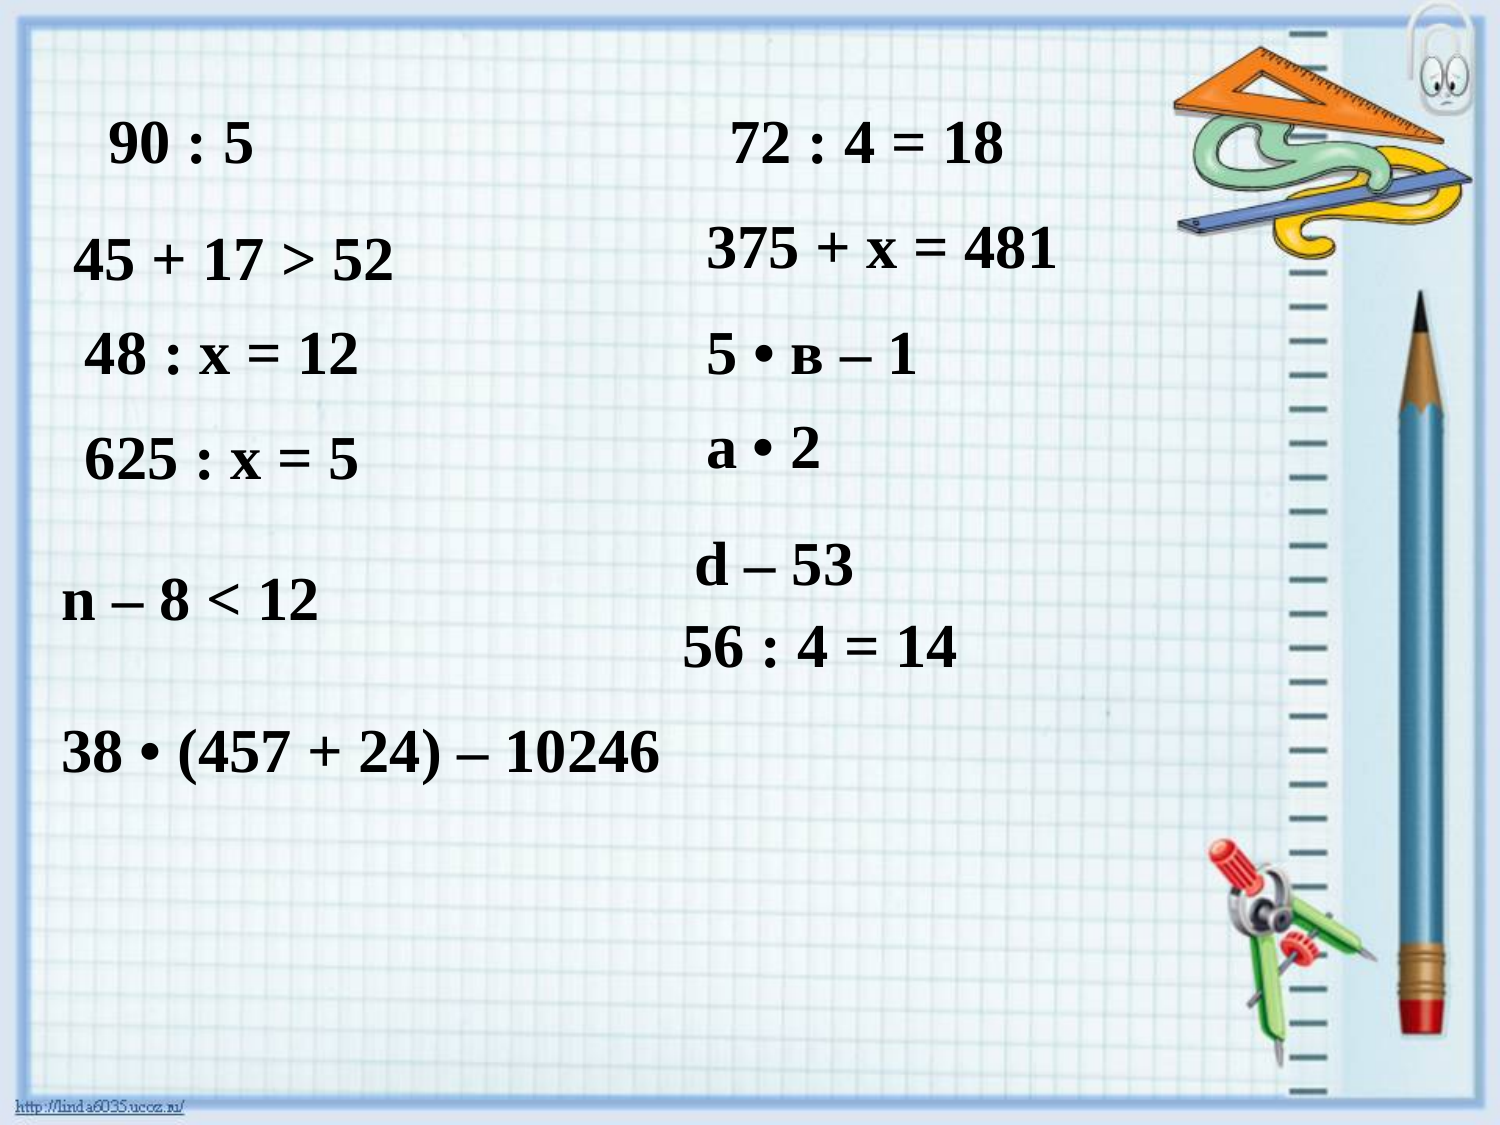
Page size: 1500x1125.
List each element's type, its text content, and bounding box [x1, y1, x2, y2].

picture [0, 0, 1500, 1125]
text_box 38 • (457 + 24) – 10246 [46, 703, 786, 793]
text_box n – 8 < 12 [46, 550, 563, 641]
text_box 375 + х = 481 [691, 199, 1125, 334]
text_box а • 2 [691, 398, 1043, 563]
text_box 45 + 17 > 52 [58, 210, 797, 301]
text_box 72 : 4 = 18 [714, 93, 1114, 229]
text_box 625 : х = 5 [70, 410, 469, 545]
text_box 90 : 5 [93, 93, 493, 229]
text_box 56 : 4 = 14 [667, 597, 1067, 733]
text_box d – 53 [679, 515, 938, 597]
text_box 48 : х = 12 [70, 304, 422, 395]
text_box 5 • в – 1 [691, 334, 1043, 398]
